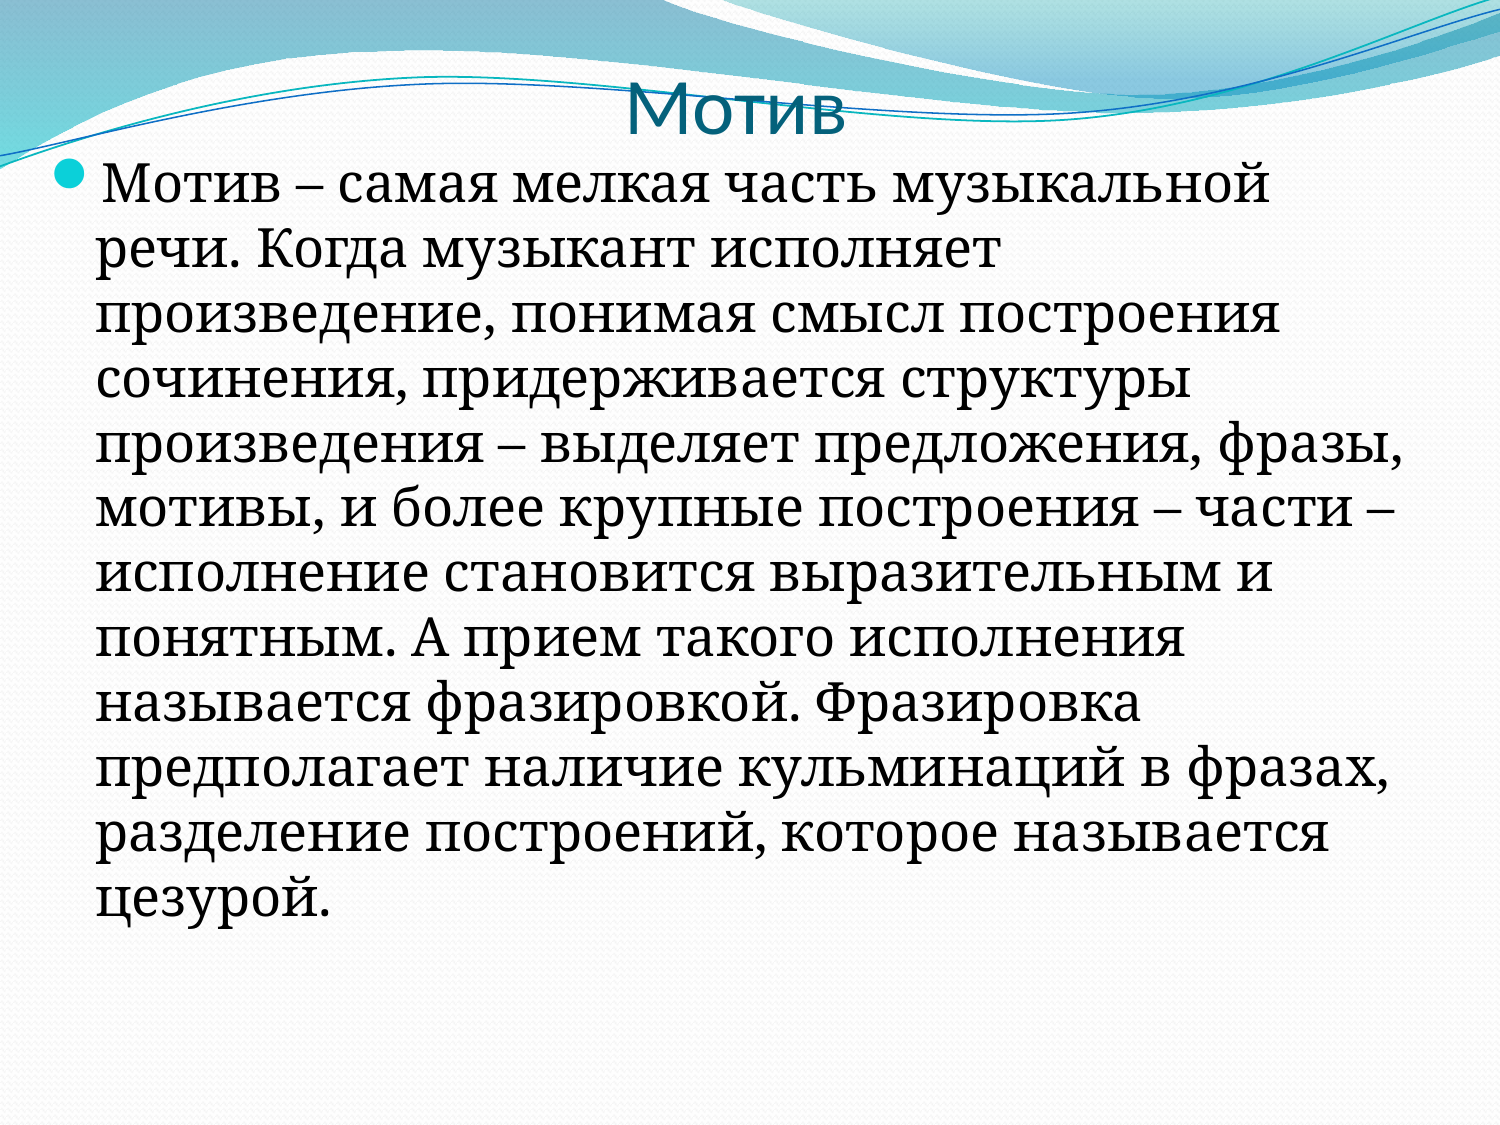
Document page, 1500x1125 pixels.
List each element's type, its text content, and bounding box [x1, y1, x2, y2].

list Мотив – самая мелкая часть музыкальной речи. Когда музыкант исполняет произведение, понимая смысл построения сочинения, придерживается структуры произведения – выделяет предложения, фразы, мотивы, и более крупные построения – части – исполнение становится выразительным и понятным. А прием такого исполнения называется фразировкой. Фразировка предполагает наличие кульминаций в фразах, разделение построений, которое называется цезурой. [35, 140, 1430, 1008]
title Мотив [70, 46, 1421, 151]
